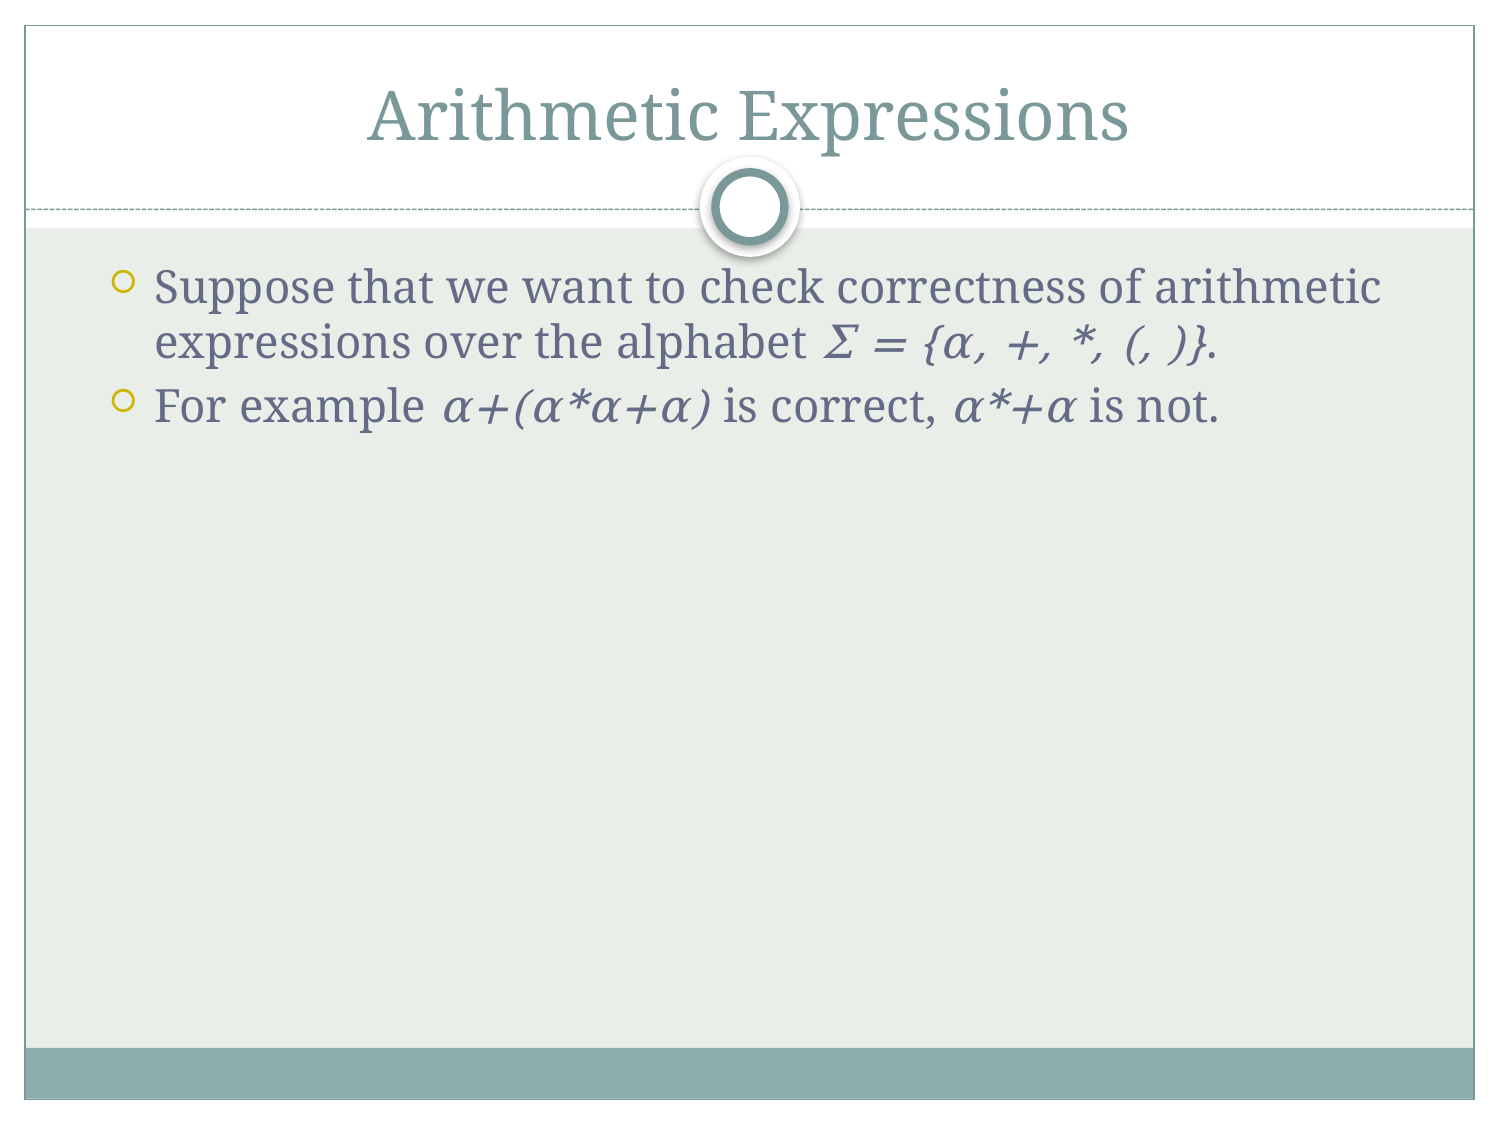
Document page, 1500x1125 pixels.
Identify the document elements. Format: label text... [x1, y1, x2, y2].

list Suppose that we want to check correctness of arithmetic expressions over the alphabet Σ = {α, +, *, (, )}. For example α+(α*α+α) is correct, α*+α is not. [49, 250, 1445, 1001]
title Arithmetic Expressions [49, 37, 1450, 162]
